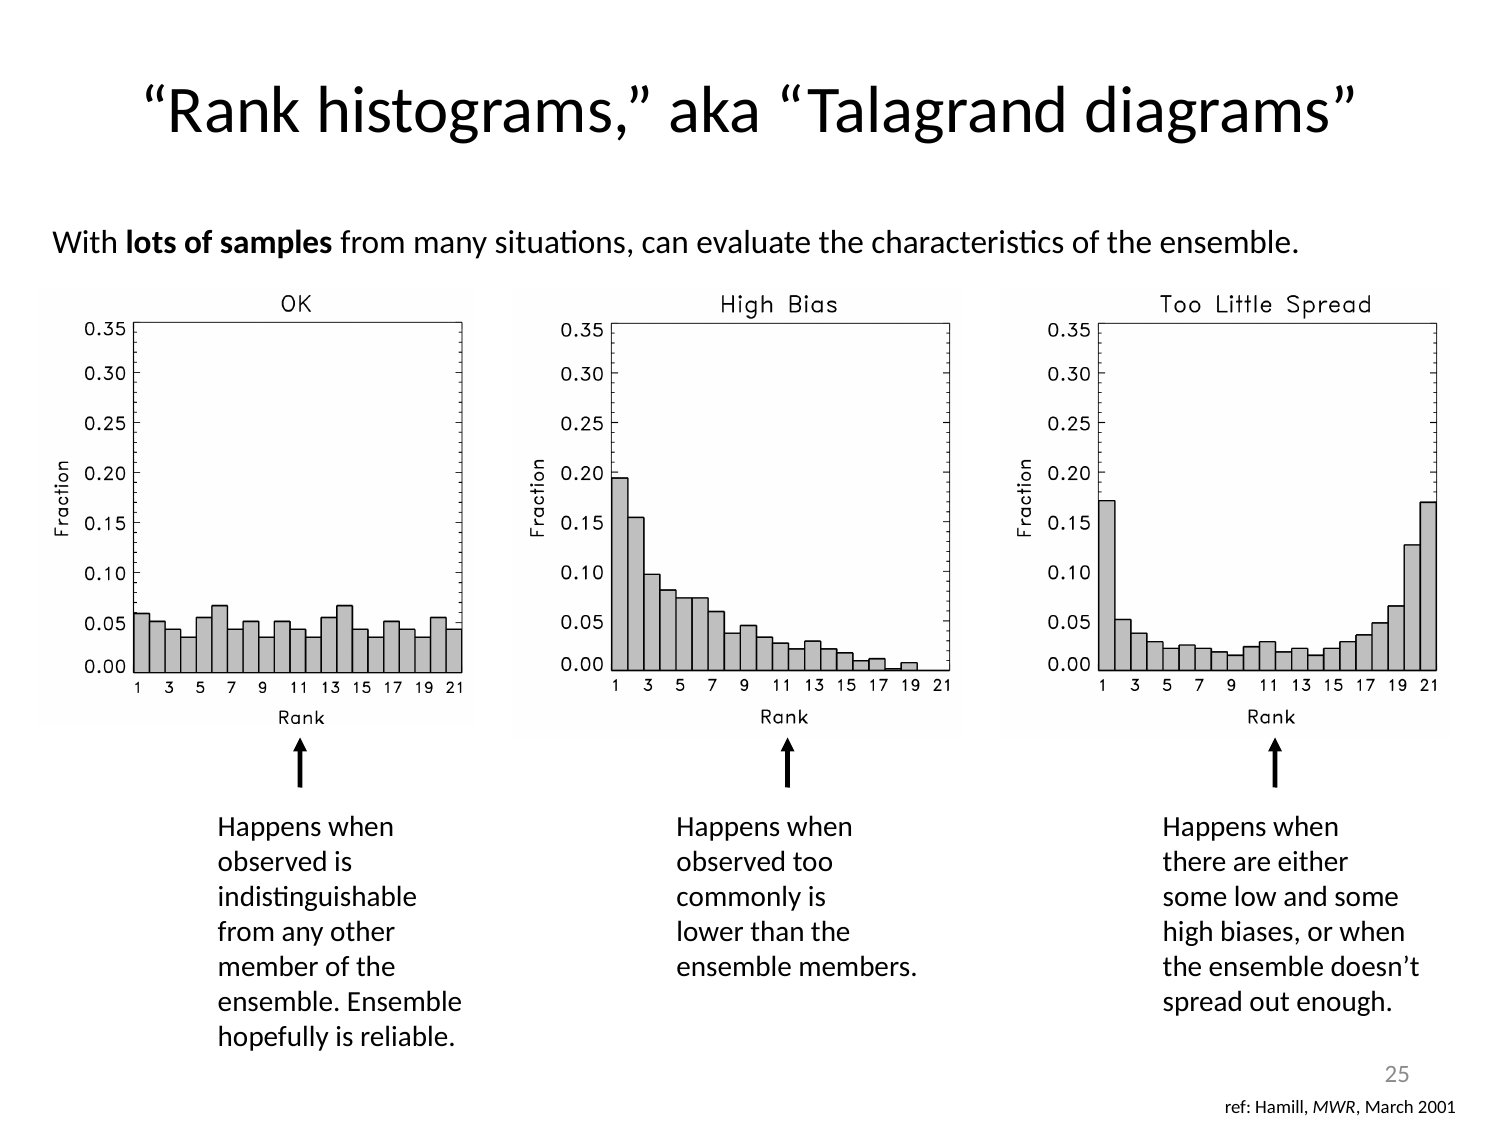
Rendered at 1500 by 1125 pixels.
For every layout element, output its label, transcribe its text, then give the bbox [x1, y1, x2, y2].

picture [512, 287, 963, 738]
text_box [781, 747, 794, 788]
text_box ref: Hamill, MWR, March 2001 [1210, 1087, 1472, 1125]
slide_number 25 [1074, 1042, 1425, 1103]
picture [37, 287, 476, 726]
picture [999, 287, 1451, 738]
text_box [1268, 747, 1282, 788]
text_box Happens when observed is indistinguishable from any other member of the ensemble. Ensemble hopefully is reliable. [202, 799, 478, 1060]
text_box [293, 737, 307, 788]
text_box With lots of samples from many situations, can evaluate the characteristics of the ensemble. [37, 212, 1475, 268]
text_box Happens when observed too commonly is lower than the ensemble members. [661, 799, 933, 990]
text_box Happens when there are either some low and some high biases, or when the ensemble doesn’t spread out enough. [1147, 799, 1435, 1025]
title “Rank histograms,” aka “Talagrand diagrams” [37, 37, 1463, 175]
